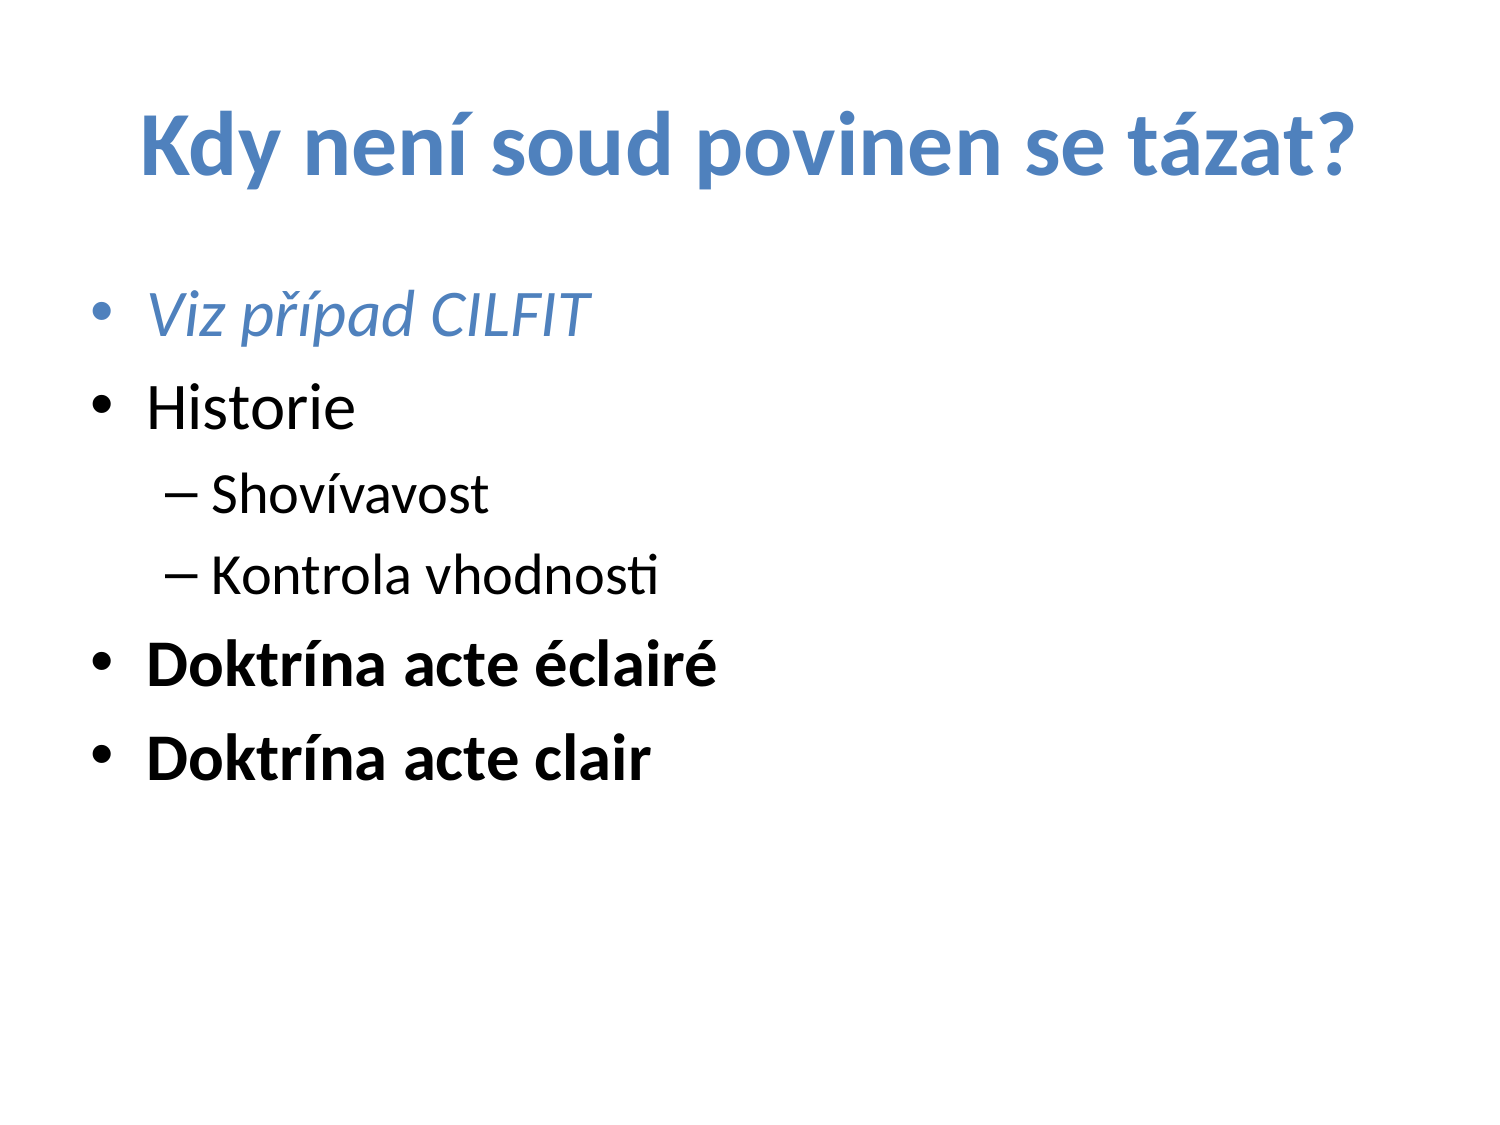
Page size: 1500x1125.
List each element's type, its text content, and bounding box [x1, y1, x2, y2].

title Kdy není soud povinen se tázat? [75, 45, 1425, 233]
list Viz případ CILFIT Historie Shovívavost Kontrola vhodnosti Doktrína acte éclairé Doktrína acte clair [75, 262, 1425, 1005]
